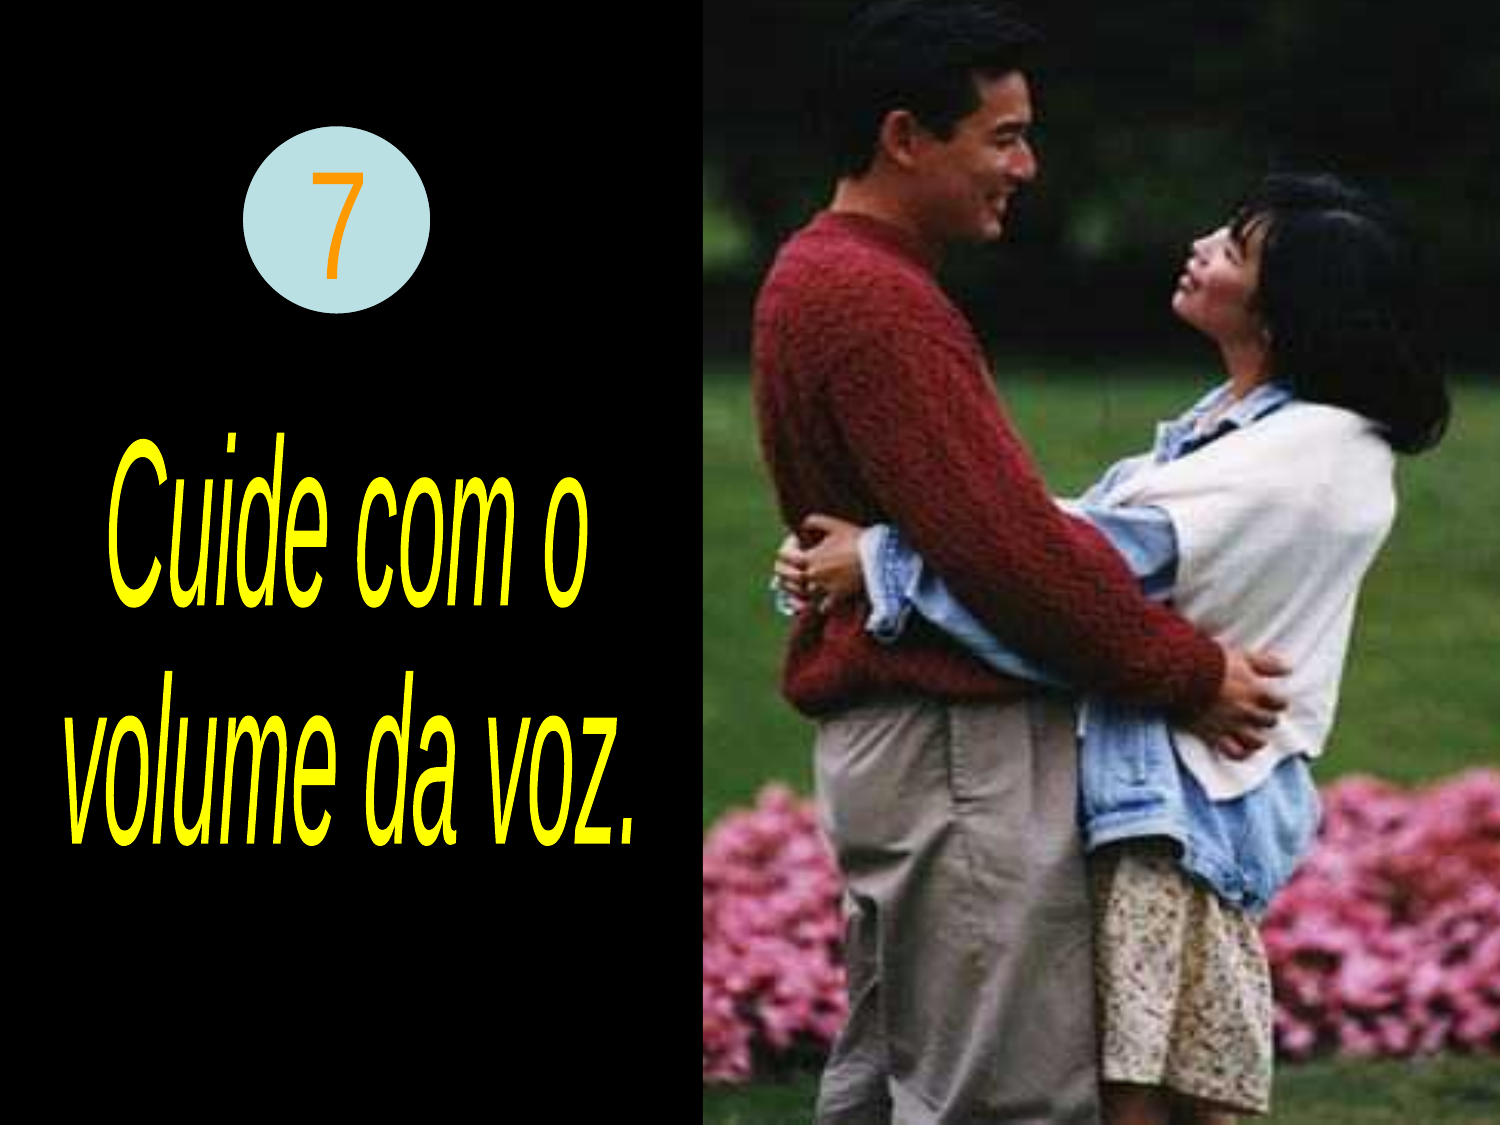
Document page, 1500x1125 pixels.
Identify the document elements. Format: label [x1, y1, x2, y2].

text_box [242, 125, 431, 315]
list [702, 0, 1500, 1125]
